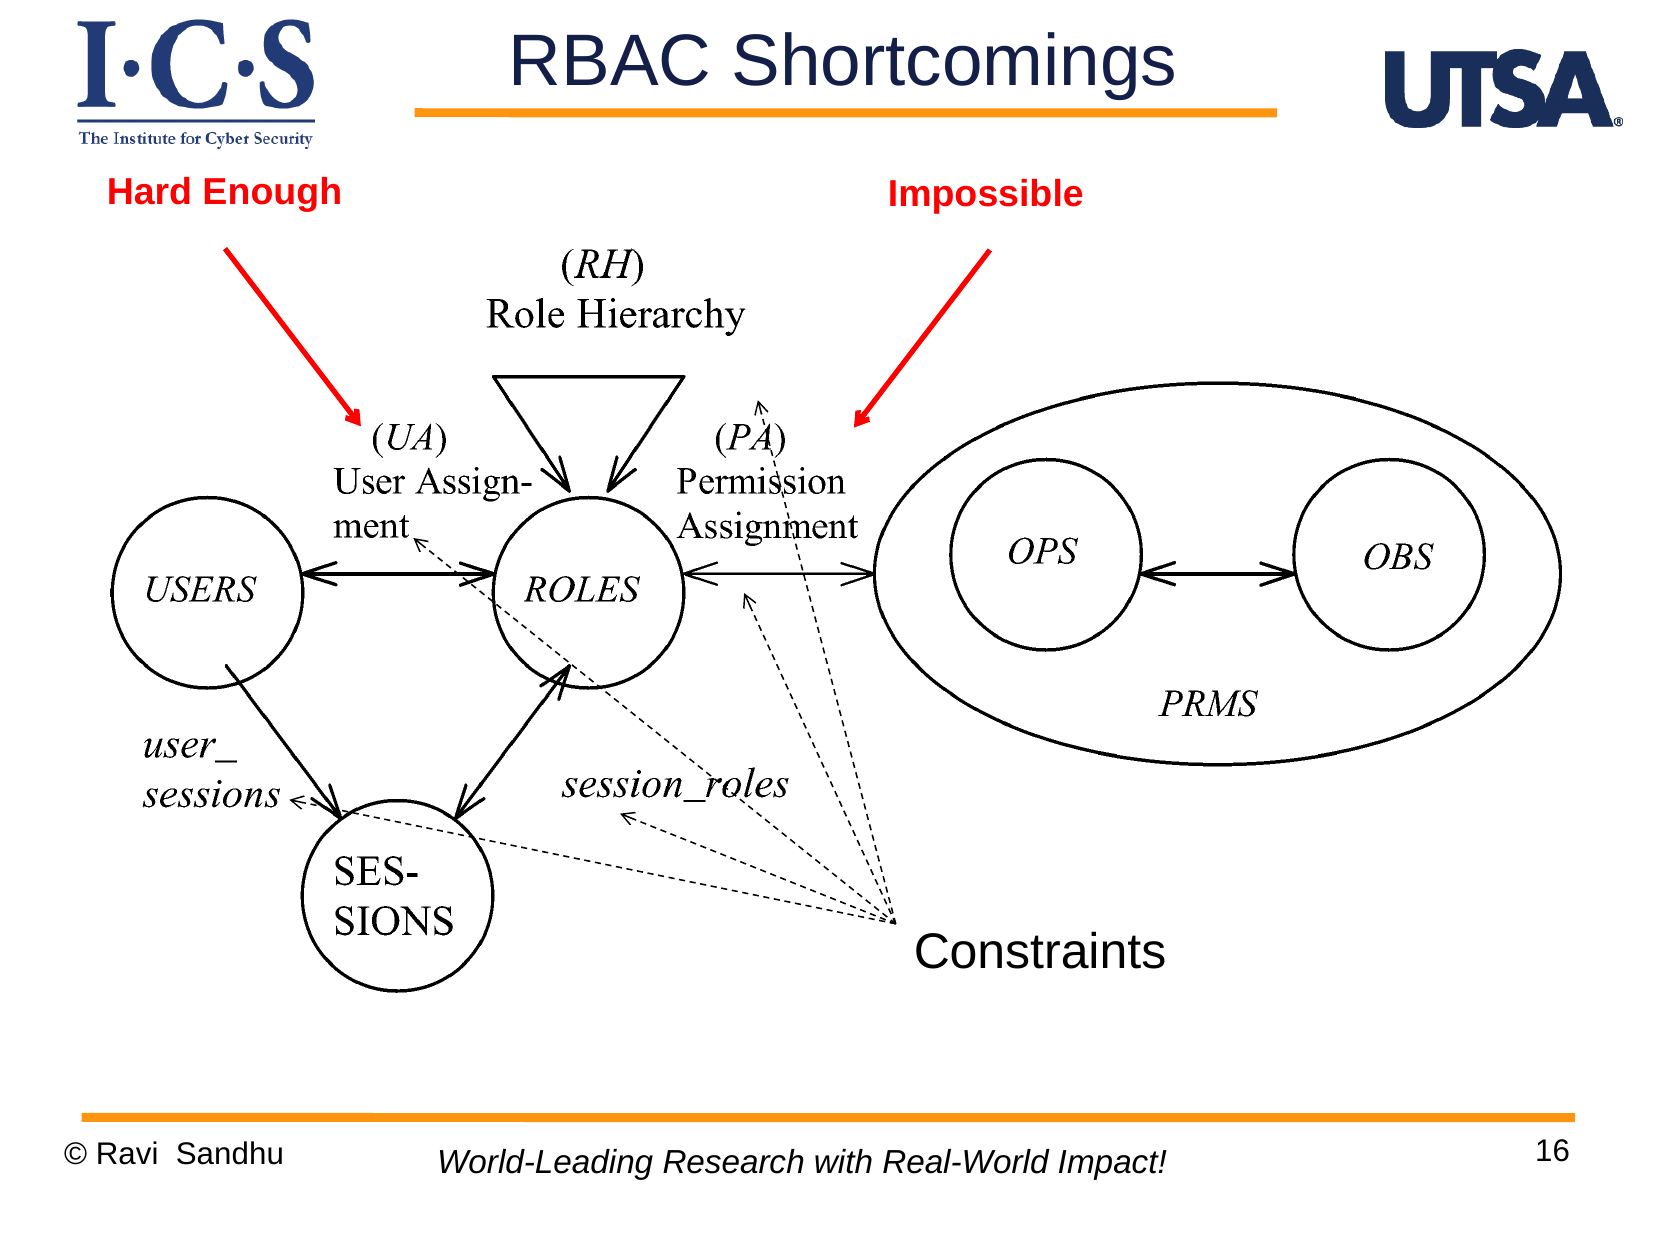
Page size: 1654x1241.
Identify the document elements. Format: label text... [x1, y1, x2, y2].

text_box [224, 248, 362, 427]
text_box RBAC Shortcomings [360, 0, 1326, 113]
text_box 16 [1185, 1129, 1571, 1215]
text_box Hard Enough [91, 159, 358, 220]
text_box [289, 799, 408, 925]
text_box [413, 537, 752, 925]
picture [109, 248, 1562, 993]
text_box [757, 399, 896, 924]
picture [1385, 49, 1623, 128]
picture [73, 0, 317, 151]
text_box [853, 249, 991, 428]
text_box Impossible [872, 161, 1100, 222]
text_box World-Leading Research with Real-World Impact! [450, 1132, 1184, 1188]
text_box © Ravi Sandhu [64, 1132, 450, 1218]
